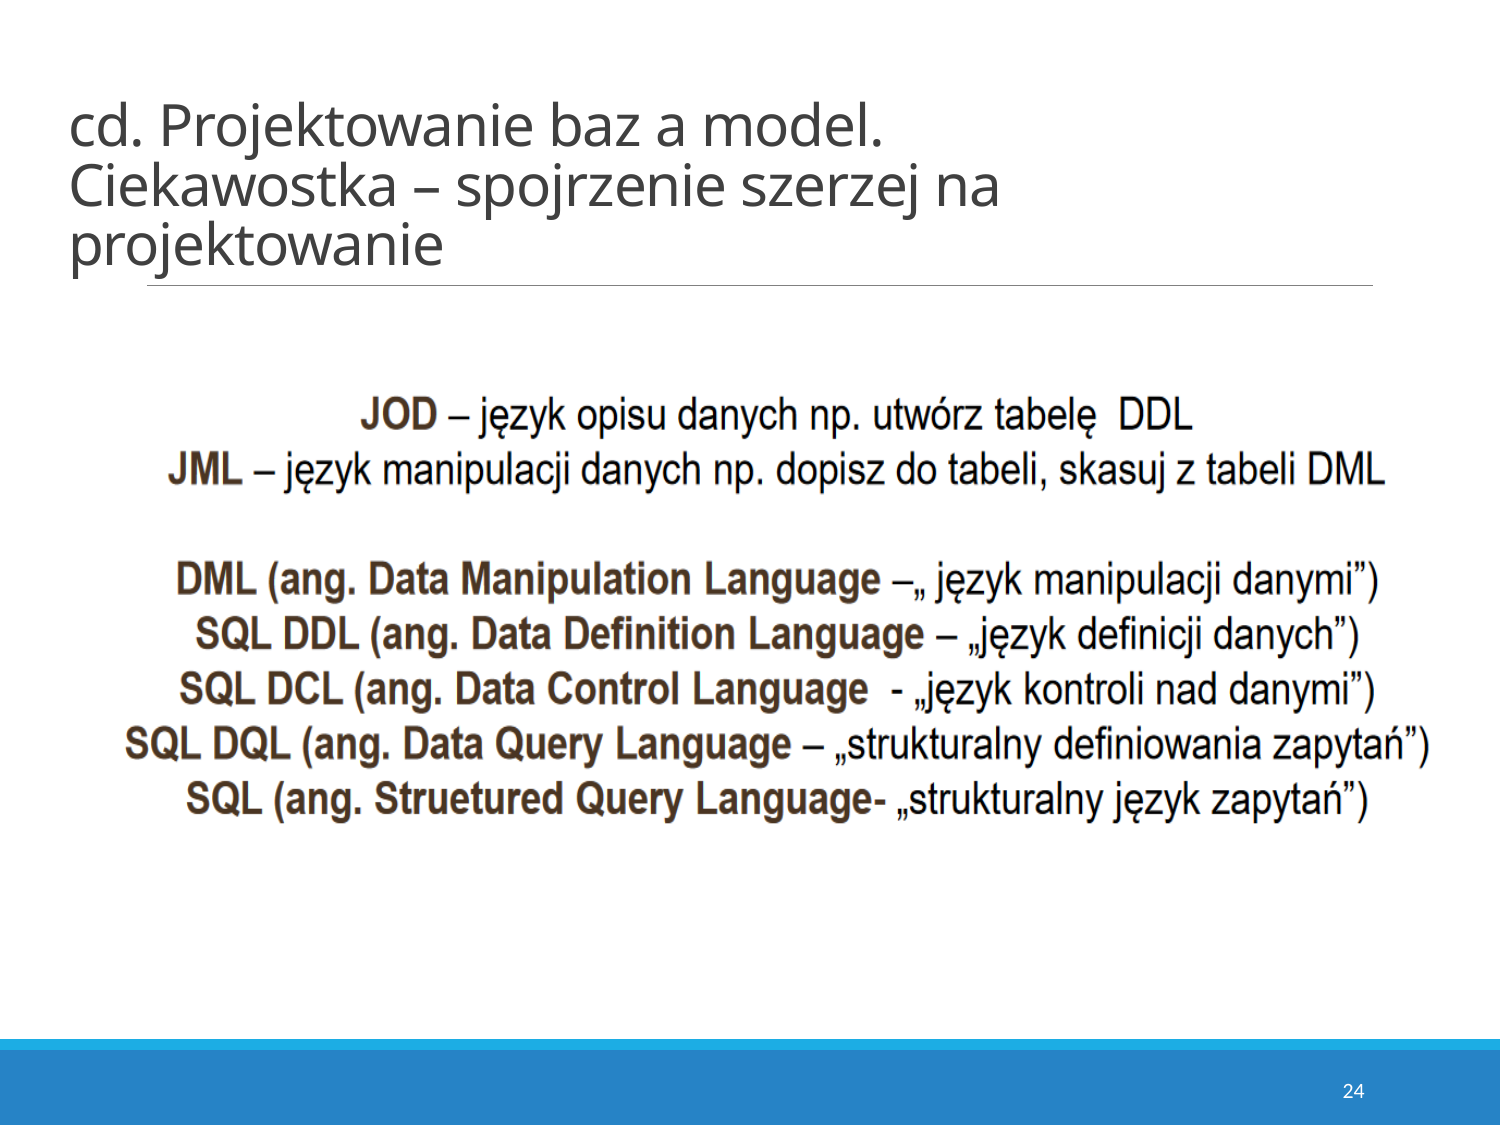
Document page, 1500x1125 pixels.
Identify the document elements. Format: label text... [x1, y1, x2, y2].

picture [75, 384, 1436, 830]
title cd. Projektowanie baz a model. Ciekawostka – spojrzenie szerzej na projektowanie [53, 47, 1373, 285]
slide_number 24 [1218, 1059, 1380, 1120]
